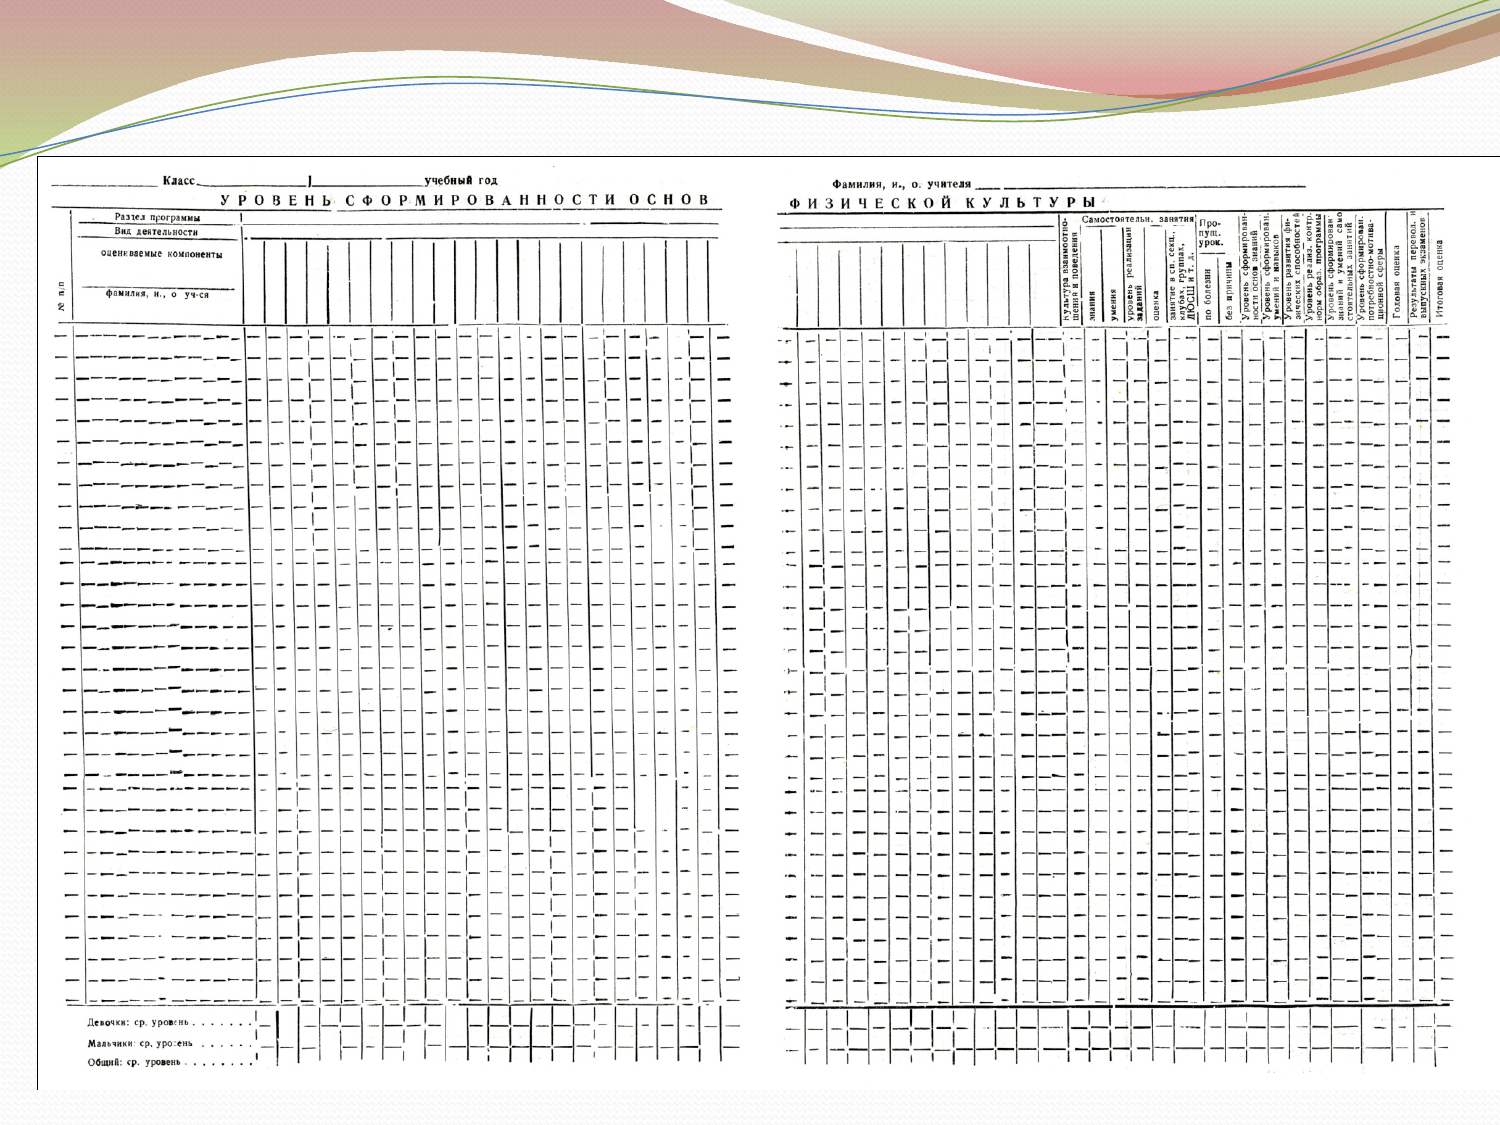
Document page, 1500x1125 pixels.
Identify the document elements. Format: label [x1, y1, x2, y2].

picture [37, 156, 1500, 1091]
